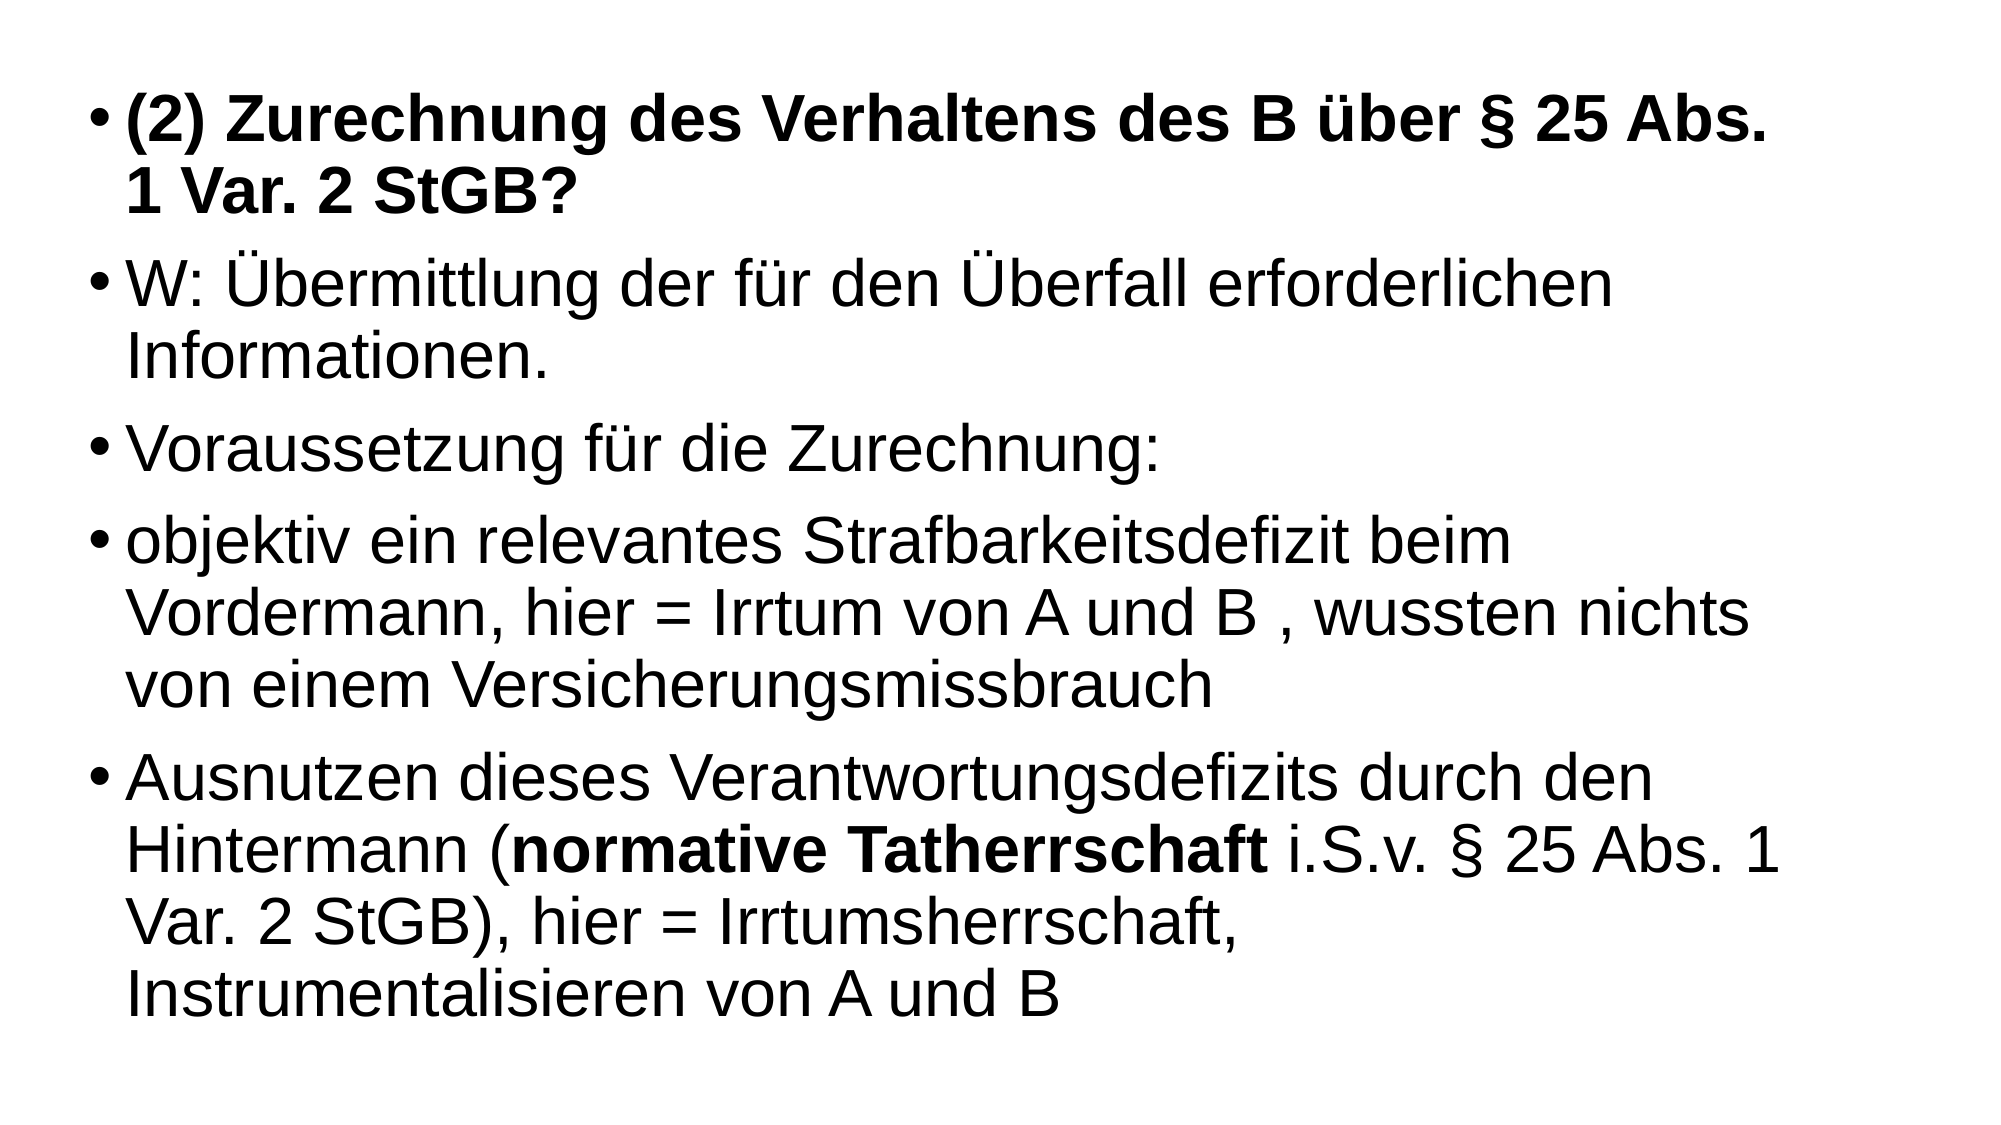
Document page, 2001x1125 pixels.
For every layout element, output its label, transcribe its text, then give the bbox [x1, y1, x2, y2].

list (2) Zurechnung des Verhaltens des B über § 25 Abs. 1 Var. 2 StGB? W: Übermittlung der für den Überfall erforderlichen Informationen. Voraussetzung für die Zurechnung: objektiv ein relevantes Strafbarkeitsdefizit beim Vordermann, hier = Irrtum von A und B , wussten nichts von einem Versicherungsmissbrauch Ausnutzen dieses Verantwortungsdefizits durch den Hintermann (normative Tatherrschaft i.S.v. § 25 Abs. 1 Var. 2 StGB), hier = Irrtumsherrschaft, Instrumentalisieren von A und B [73, 76, 1799, 1076]
